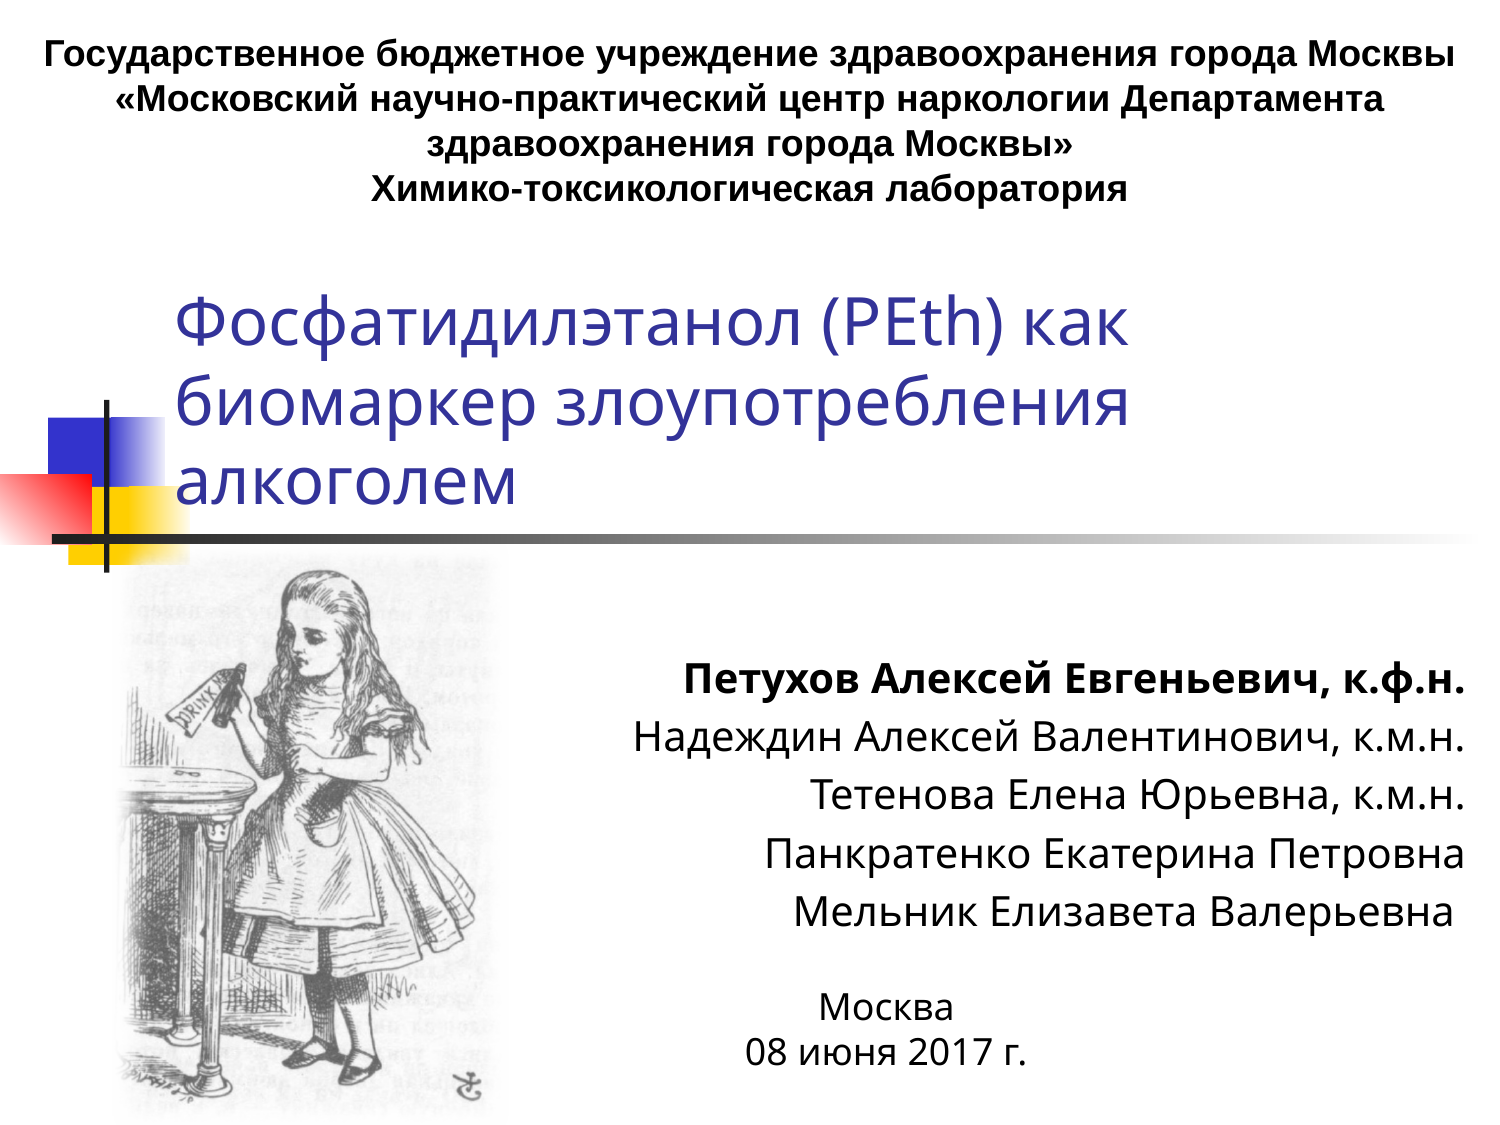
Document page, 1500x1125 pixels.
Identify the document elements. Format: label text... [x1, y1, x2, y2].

text_box Государственное бюджетное учреждение здравоохранения города Москвы «Московский научно-практический центр наркологии Департамента здравоохранения города Москвы» Химико-токсикологическая лаборатория [0, 21, 1500, 262]
title Фосфатидилэтанол (PEth) как биомаркер злоупотребления алкоголем [159, 314, 1435, 596]
picture [111, 540, 510, 1125]
subtitle Петухов Алексей Евгеньевич, к.ф.н. Надеждин Алексей Валентинович, к.м.н. Тетенова Елена Юрьевна, к.м.н. Панкратенко Екатерина Петровна Мельник Елизавета Валерьевна [514, 643, 1482, 733]
text_box Москва 08 июня 2017 г. [646, 975, 1127, 1081]
